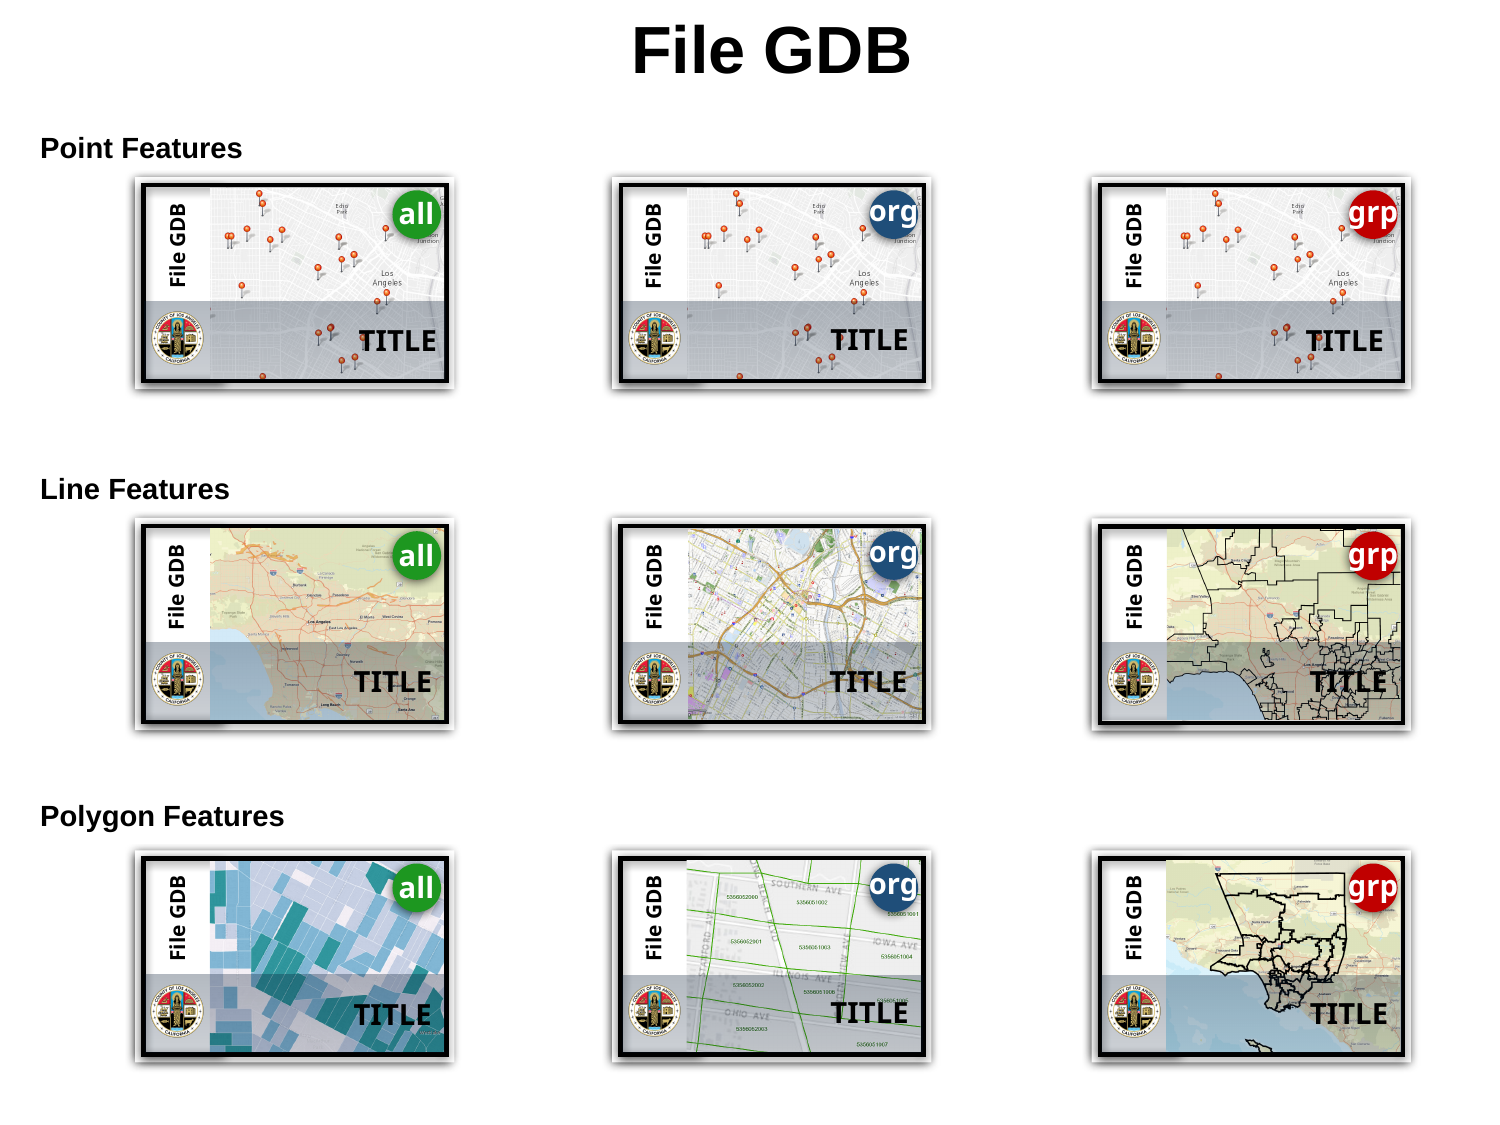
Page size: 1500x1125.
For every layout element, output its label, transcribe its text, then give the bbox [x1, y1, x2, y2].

text_box [612, 517, 633, 530]
text_box org [853, 184, 935, 235]
picture [1166, 529, 1401, 720]
text_box [135, 850, 156, 860]
text_box grp [1332, 186, 1414, 236]
picture [209, 861, 444, 1052]
text_box File GDB [616, 0, 928, 95]
text_box [622, 642, 688, 720]
text_box Line Features [25, 462, 543, 513]
text_box [673, 177, 932, 184]
text_box [143, 185, 447, 382]
text_box File GDB [633, 513, 674, 642]
text_box TITLE [445, 315, 452, 365]
text_box [143, 858, 447, 1055]
text_box [145, 974, 445, 1053]
text_box File GDB [633, 844, 673, 975]
picture [151, 311, 204, 365]
text_box [1099, 526, 1403, 723]
text_box [673, 185, 853, 301]
text_box [1091, 518, 1113, 531]
text_box all [445, 529, 457, 580]
text_box [135, 517, 155, 528]
text_box [450, 1054, 455, 1063]
text_box [1154, 518, 1411, 527]
picture [1166, 188, 1401, 379]
picture [687, 188, 922, 379]
text_box Polygon Features [25, 789, 543, 840]
picture [151, 652, 204, 706]
text_box [1101, 975, 1402, 1053]
text_box [1100, 301, 1403, 380]
picture [628, 984, 681, 1037]
text_box [1091, 177, 1113, 189]
picture [210, 187, 445, 379]
text_box [450, 722, 455, 731]
text_box grp [1332, 859, 1414, 910]
text_box [673, 850, 932, 857]
text_box [196, 517, 455, 529]
text_box File GDB [156, 171, 197, 301]
text_box File GDB [1113, 513, 1154, 642]
text_box [925, 380, 932, 390]
text_box [612, 177, 632, 189]
picture [1166, 860, 1401, 1052]
text_box [612, 850, 633, 863]
picture [1107, 311, 1161, 365]
picture [150, 984, 204, 1038]
picture [628, 311, 681, 365]
text_box [1406, 1054, 1411, 1063]
picture [686, 860, 921, 1052]
text_box [197, 177, 455, 188]
text_box File GDB [155, 511, 196, 652]
text_box Point Features [25, 122, 543, 173]
text_box all [444, 861, 457, 912]
text_box org [853, 857, 935, 908]
picture [628, 652, 681, 706]
text_box [1153, 850, 1411, 859]
text_box [621, 185, 632, 301]
text_box [674, 517, 932, 525]
text_box org [853, 525, 935, 576]
picture [1100, 652, 1160, 708]
text_box File GDB [156, 844, 197, 974]
text_box all [445, 188, 457, 239]
text_box [1153, 177, 1411, 186]
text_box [1332, 527, 1414, 581]
picture [688, 529, 922, 720]
text_box [144, 301, 446, 380]
text_box [927, 722, 932, 731]
text_box [1099, 858, 1403, 1055]
text_box [620, 858, 924, 1055]
text_box [1099, 185, 1403, 382]
text_box [145, 642, 445, 721]
text_box [143, 526, 447, 723]
text_box [927, 1054, 932, 1063]
text_box [622, 975, 923, 1053]
text_box File GDB [1113, 171, 1153, 301]
text_box [1404, 380, 1411, 390]
text_box [1091, 850, 1113, 863]
text_box File GDB [632, 171, 673, 301]
text_box File GDB [1113, 844, 1153, 975]
picture [210, 528, 445, 720]
text_box [620, 526, 924, 723]
text_box [1101, 642, 1166, 720]
picture [1107, 984, 1161, 1038]
text_box [621, 301, 924, 380]
text_box [135, 177, 156, 187]
text_box [448, 380, 455, 390]
text_box [197, 850, 455, 861]
text_box [1406, 722, 1411, 731]
